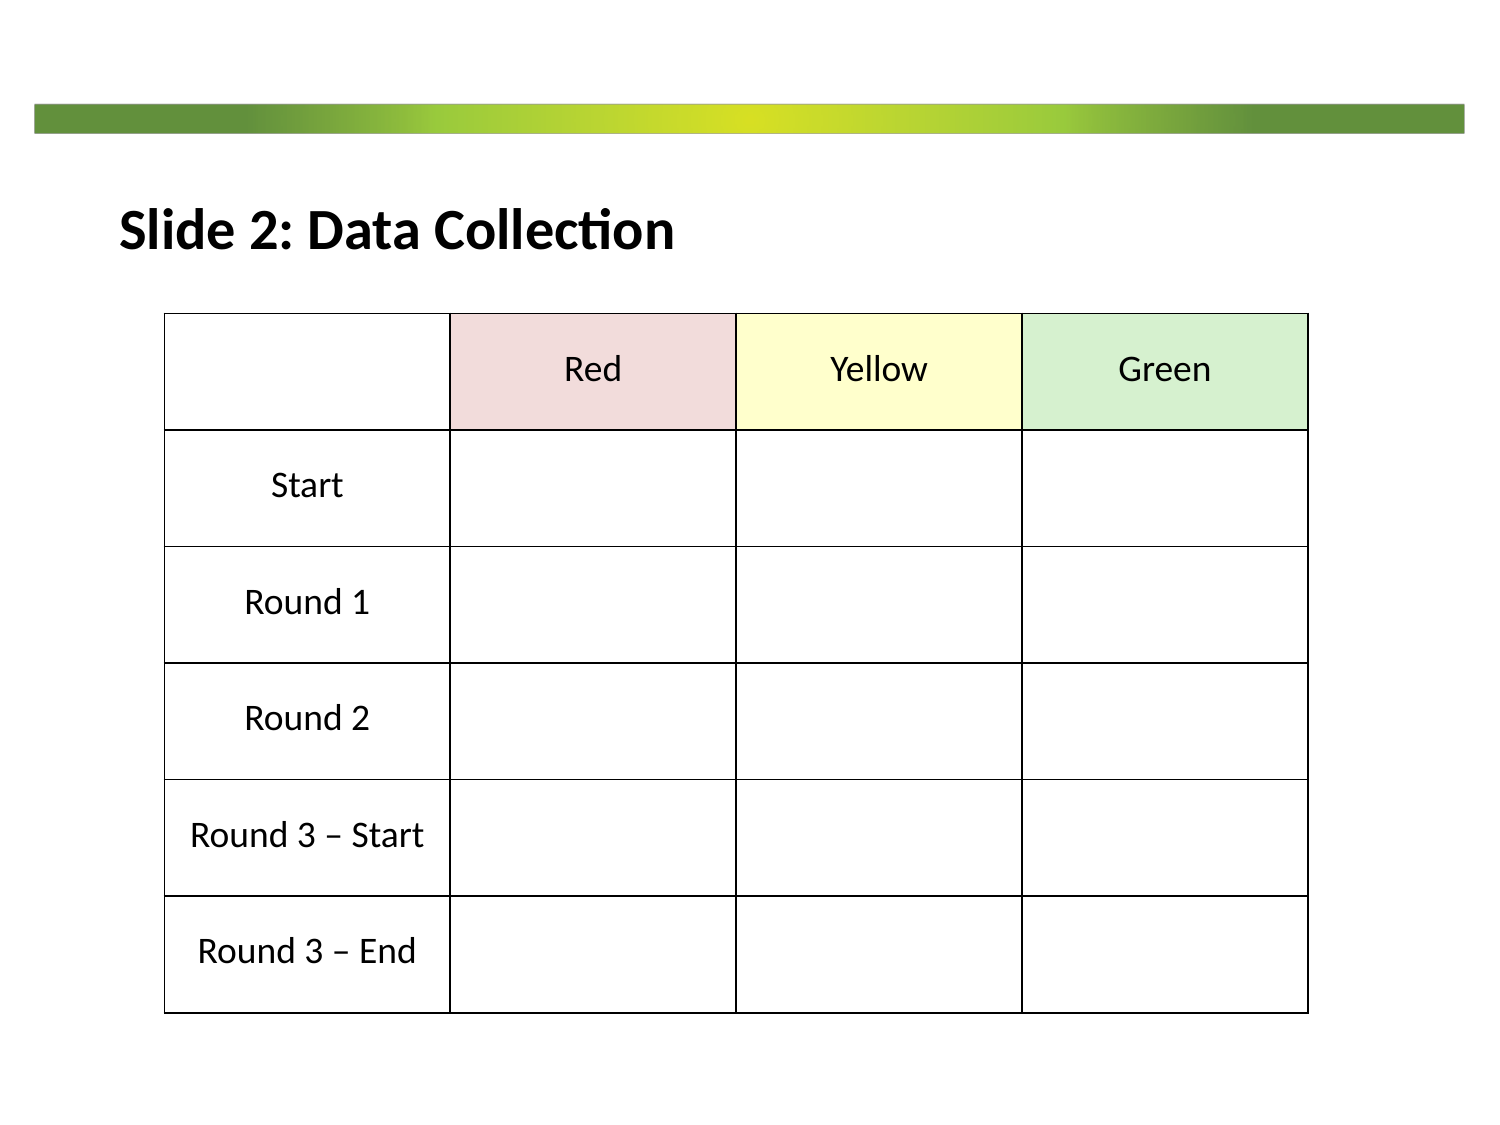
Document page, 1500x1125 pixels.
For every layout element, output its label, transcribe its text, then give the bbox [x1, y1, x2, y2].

table_cell [451, 664, 735, 779]
table_header Yellow [737, 314, 1021, 429]
text_box Slide 2: Data Collection [104, 184, 1384, 350]
table_cell Round 1 [165, 547, 449, 662]
table_cell [1023, 547, 1307, 662]
table_cell Start [165, 431, 449, 546]
table_cell [1023, 897, 1307, 1012]
table_cell [737, 547, 1021, 662]
table_header Green [1023, 314, 1307, 429]
table_cell Round 2 [165, 664, 449, 779]
table_cell Round 3 – End [165, 897, 449, 1012]
table_cell [451, 431, 735, 546]
table_cell [451, 547, 735, 662]
table_cell [451, 897, 735, 1012]
table_cell [1023, 431, 1307, 546]
table_header Red [451, 314, 735, 429]
table_cell Round 3 – Start [165, 780, 449, 895]
table_cell [1023, 664, 1307, 779]
table_cell [1023, 780, 1307, 895]
table_cell [737, 780, 1021, 895]
table_cell [737, 897, 1021, 1012]
table_cell [451, 780, 735, 895]
table_cell [737, 431, 1021, 546]
table_cell [737, 664, 1021, 779]
table_header [165, 314, 449, 429]
picture [26, 89, 1472, 143]
